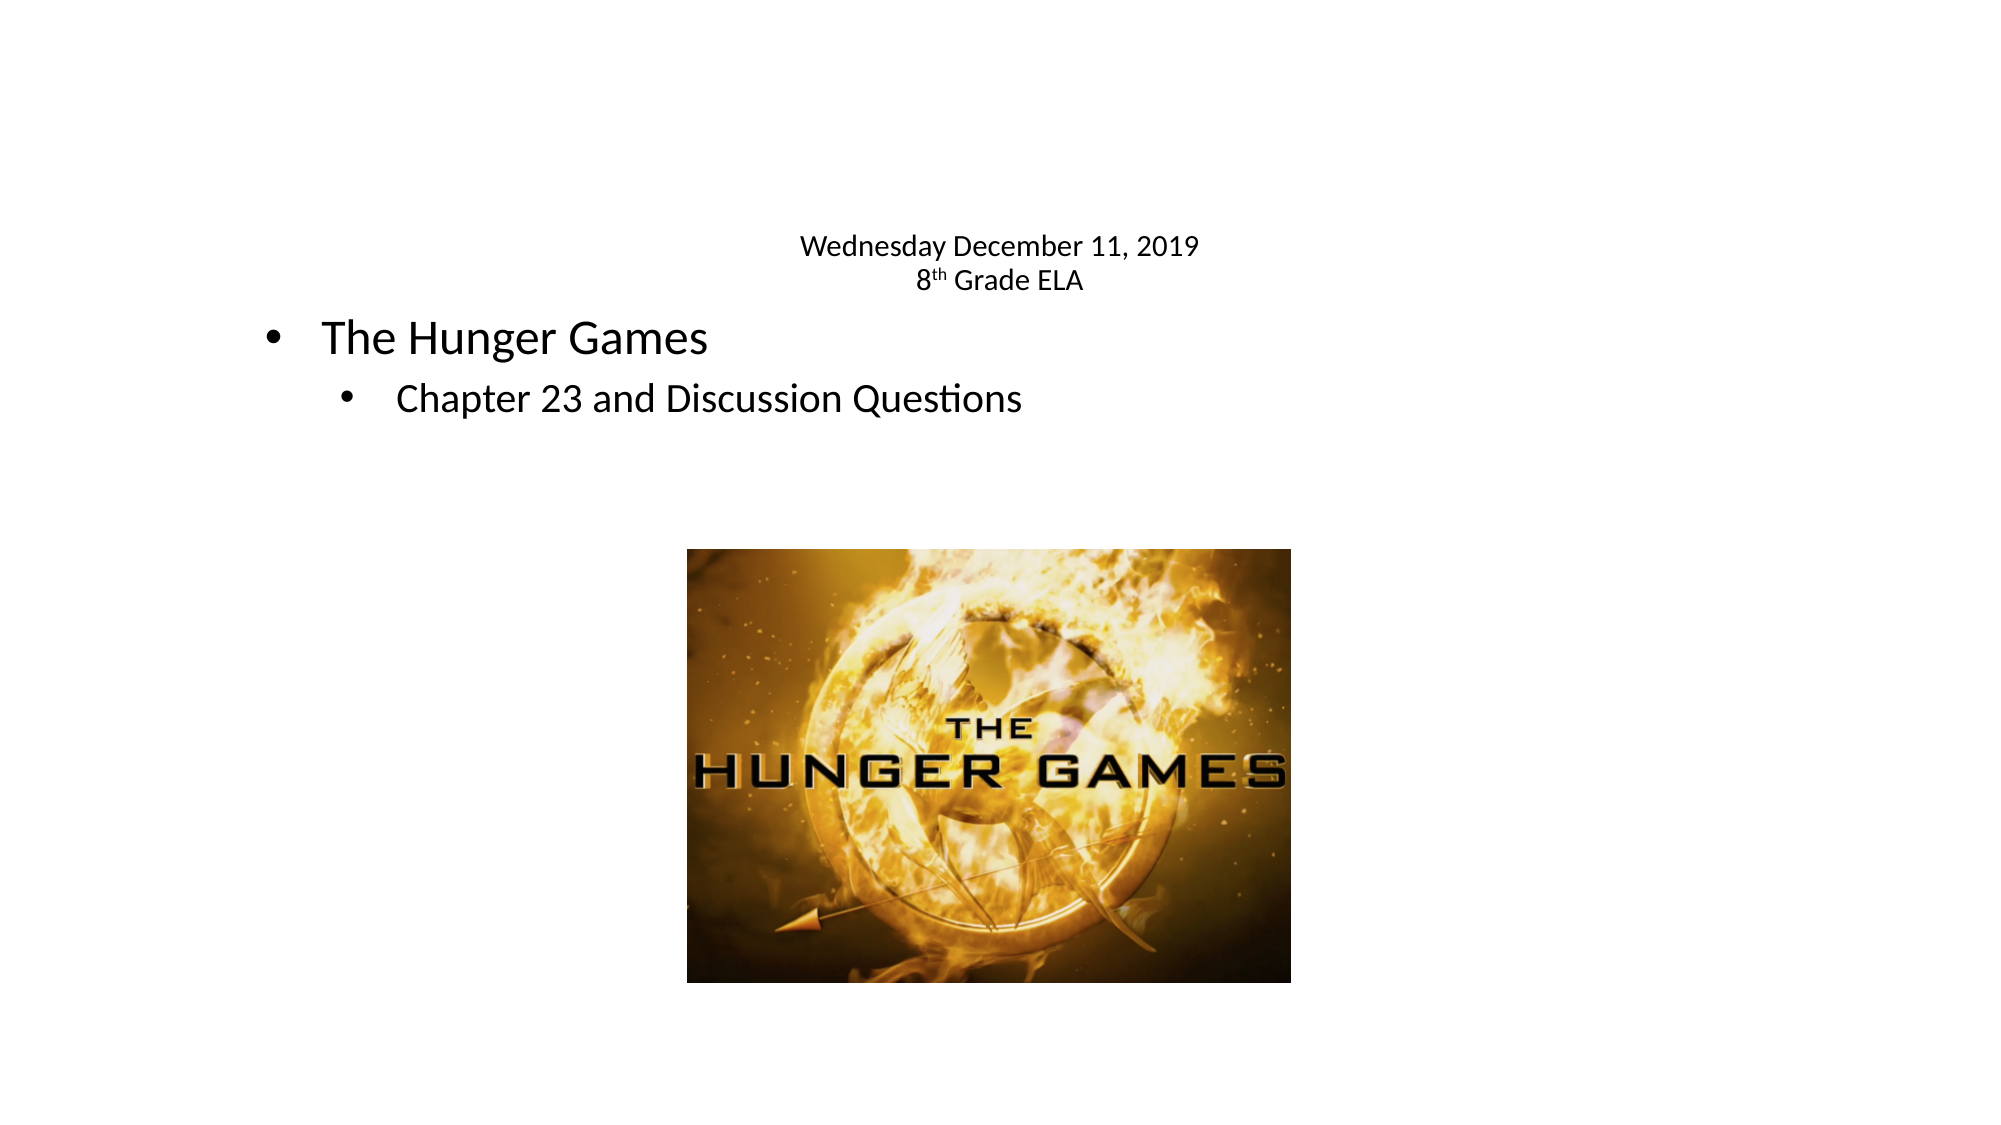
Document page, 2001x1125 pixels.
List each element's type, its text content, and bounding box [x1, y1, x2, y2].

subtitle The Hunger Games Chapter 23 and Discussion Questions [249, 304, 1750, 863]
picture [687, 549, 1291, 983]
title Wednesday December 11, 2019 8th Grade ELA [249, 184, 1750, 304]
